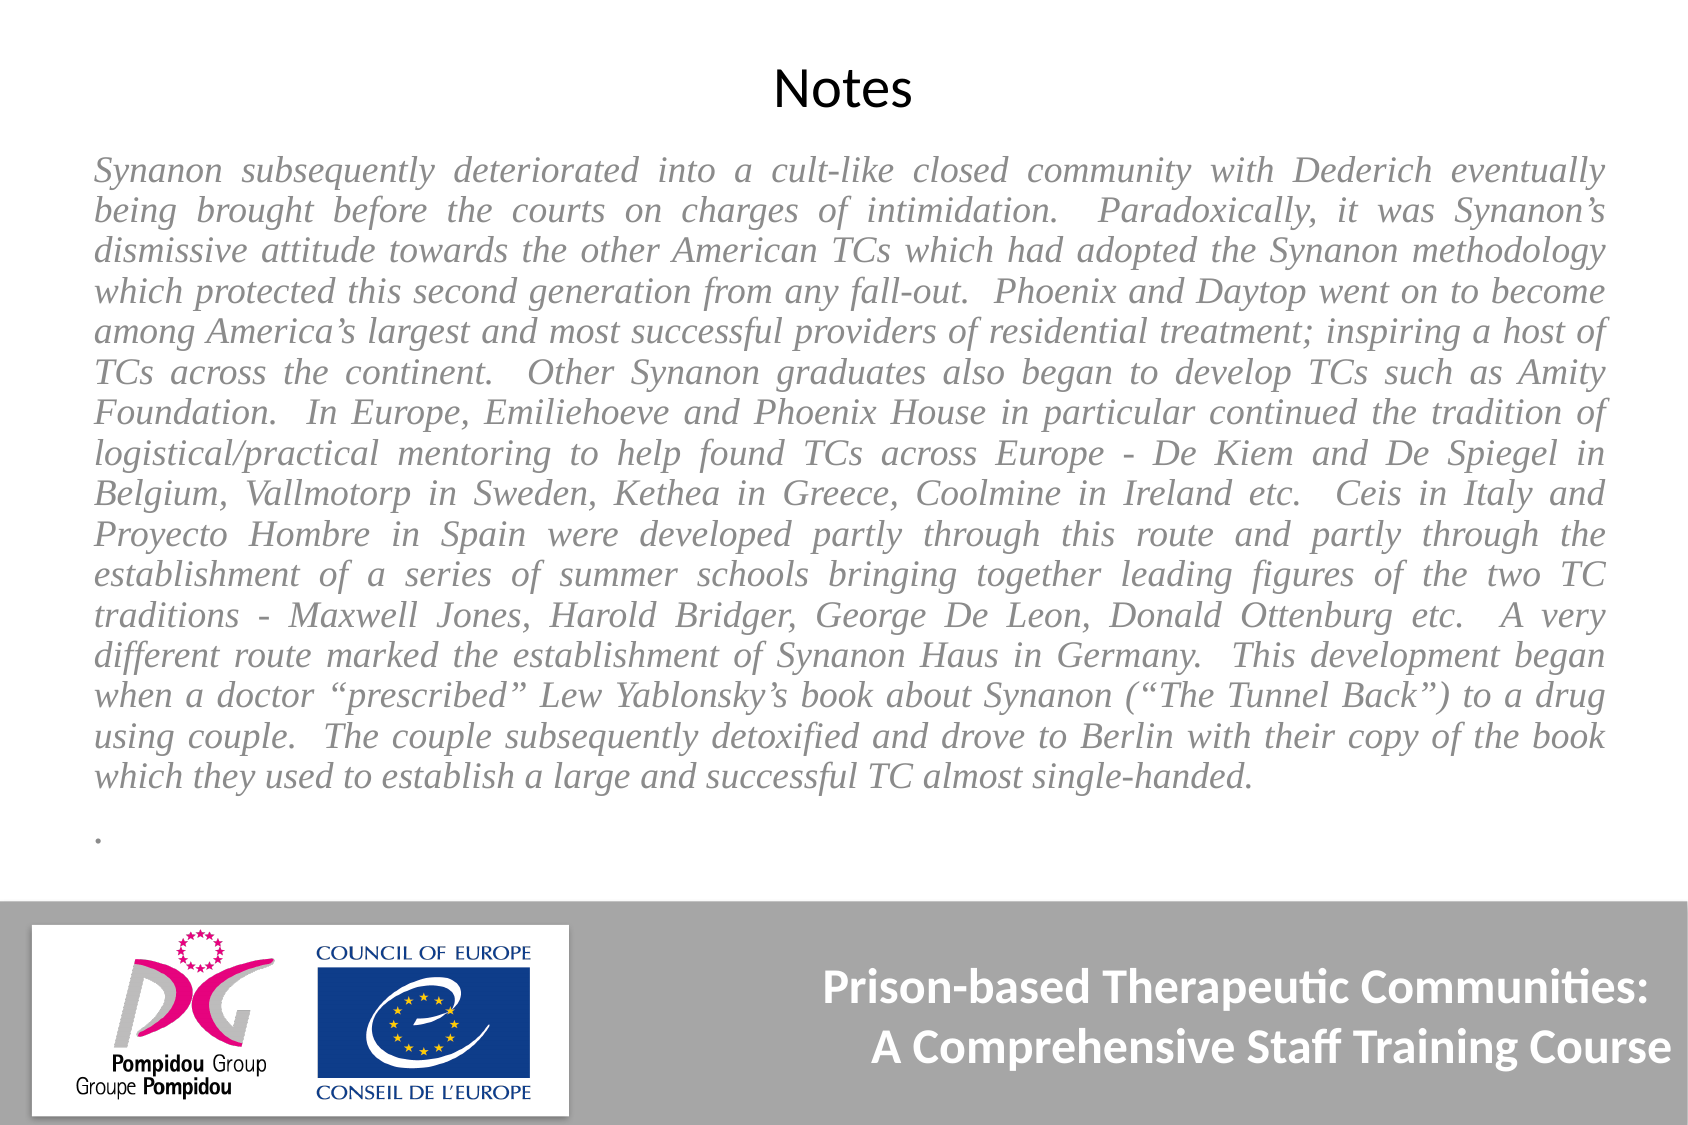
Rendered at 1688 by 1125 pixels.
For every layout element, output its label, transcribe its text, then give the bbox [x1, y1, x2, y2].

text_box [0, 901, 1688, 1125]
title Notes [126, 40, 1561, 127]
subtitle Synanon subsequently deteriorated into a cult-like closed community with Dederich eventually being brought before the courts on charges of intimidation. Paradoxically, it was Synanon’s dismissive attitude towards the other American TCs which had adopted the Synanon methodology which protected this second generation from any fall-out. Phoenix and Daytop went on to become among America’s largest and most successful providers of residential treatment; inspiring a host of TCs across the continent. Other Synanon graduates also began to develop TCs such as Amity Foundation. In Europe, Emiliehoeve and Phoenix House in particular continued the tradition of logistical/practical mentoring to help found TCs across Europe - De Kiem and De Spiegel in Belgium, Vallmotorp in Sweden, Kethea in Greece, Coolmine in Ireland etc. Ceis in Italy and Proyecto Hombre in Spain were developed partly through this route and partly through the establishment of a series of summer schools bringing together leading figures of the two TC traditions - Maxwell Jones, Harold Bridger, George De Leon, Donald Ottenburg etc. A very different route marked the establishment of Synanon Haus in Germany. This development began when a doctor “prescribed” Lew Yablonsky’s book about Synanon (“The Tunnel Back”) to a drug using couple. The couple subsequently detoxified and drove to Berlin with their copy of the book which they used to establish a large and successful TC almost single-handed. . [78, 142, 1623, 898]
